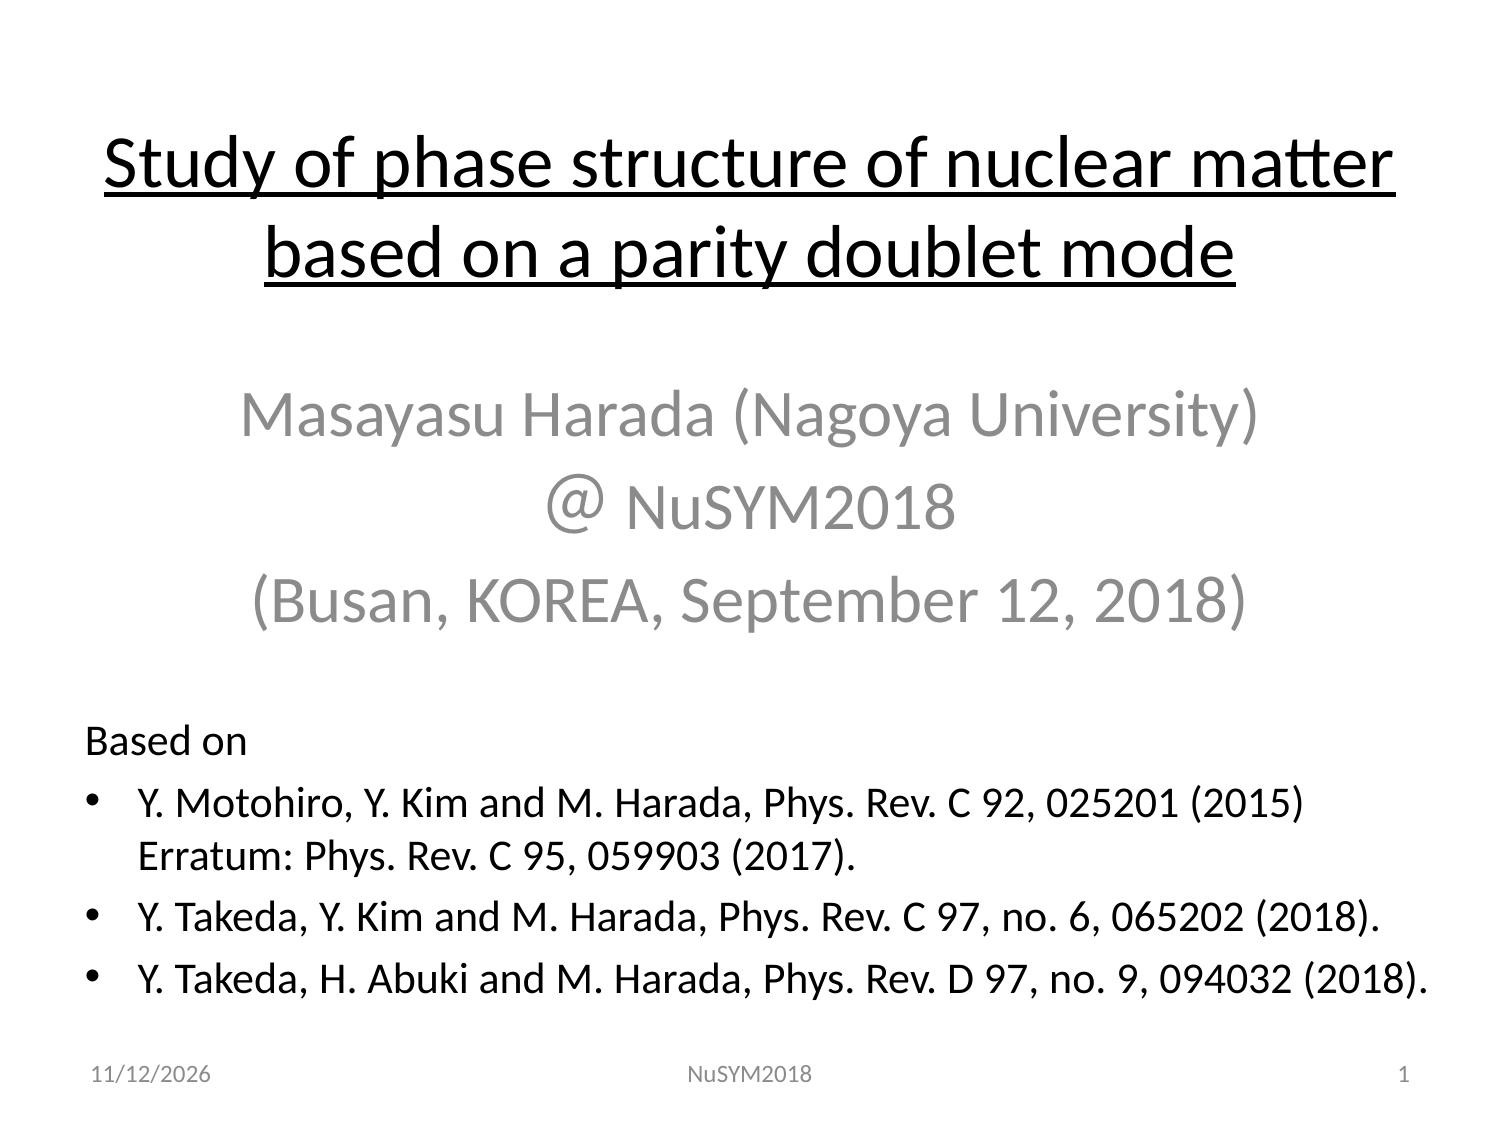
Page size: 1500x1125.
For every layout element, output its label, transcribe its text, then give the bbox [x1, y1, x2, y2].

title Study of phase structure of nuclear matter based on a parity doublet mode [64, 42, 1436, 362]
slide_number 1 [1074, 1042, 1425, 1103]
subtitle Masayasu Harada (Nagoya University) ＠NuSYM2018 (Busan, KOREA, September 12, 2018) [76, 361, 1424, 704]
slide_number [75, 1042, 425, 1103]
footer NuSYM2018 [512, 1042, 988, 1103]
list Based on Y. Motohiro, Y. Kim and M. Harada, Phys. Rev. C 92, 025201 (2015) Erratum: Phys. Rev. C 95, 059903 (2017). Y. Takeda, Y. Kim and M. Harada, Phys. Rev. C 97, no. 6, 065202 (2018). Y. Takeda, H. Abuki and M. Harada, Phys. Rev. D 97, no. 9, 094032 (2018). [69, 704, 1466, 1059]
